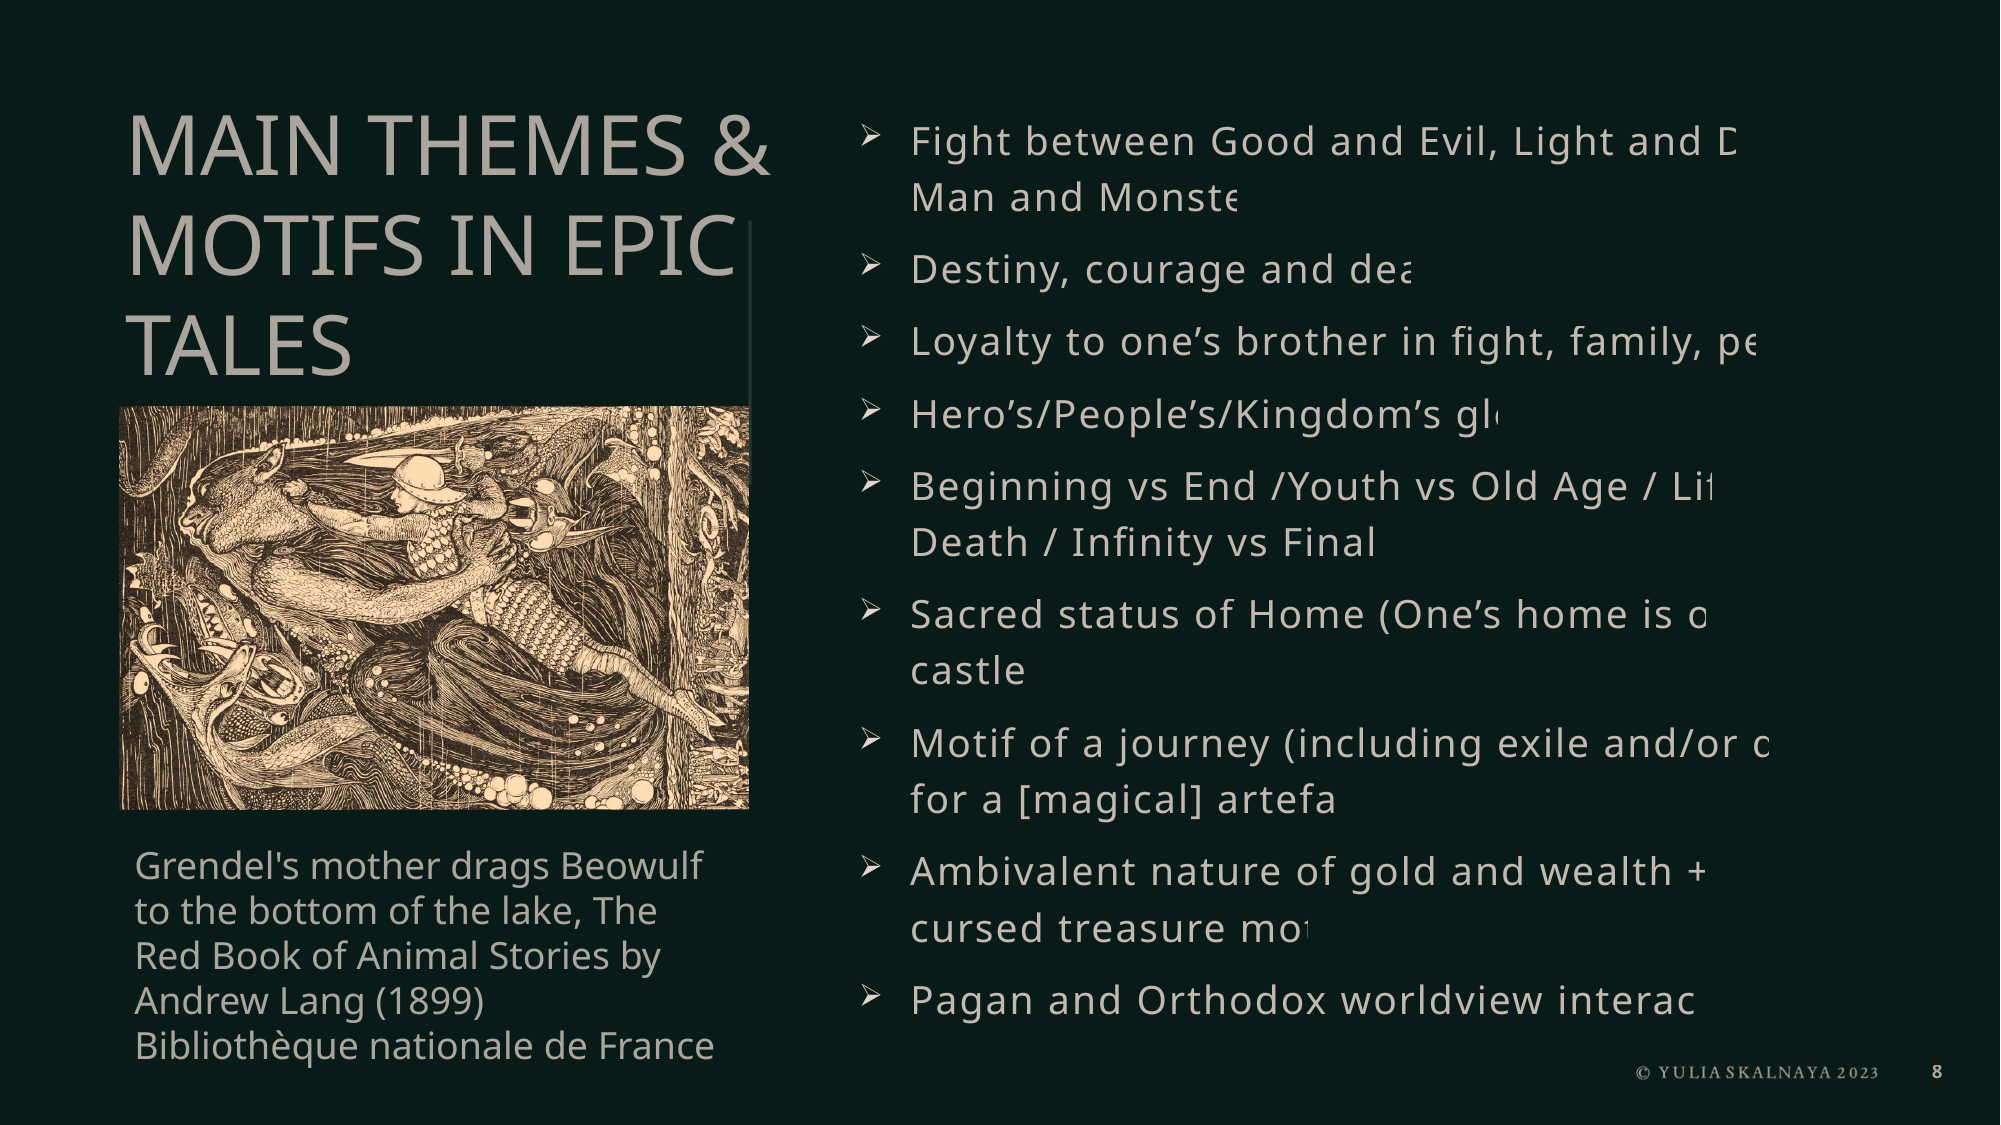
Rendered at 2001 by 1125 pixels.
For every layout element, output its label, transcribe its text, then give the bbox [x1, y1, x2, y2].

picture [119, 406, 749, 810]
text_box Grendel's mother drags Beowulf to the bottom of the lake, The Red Book of Animal Stories by Andrew Lang (1899) Bibliothèque nationale de France [119, 834, 749, 1074]
list Fight between Good and Evil, Light and Dark, Man and Monster Destiny, courage and death Loyalty to one’s brother in fight, family, people Hero’s/People’s/Kingdom’s glory Beginning vs End /Youth vs Old Age / Life vs Death / Infinity vs Finality Sacred status of Home (One’s home is one’s castle) Motif of a journey (including exile and/or quest for a [magical] artefact) Ambivalent nature of gold and wealth + the cursed treasure motif Pagan and Orthodox worldview interaction [843, 97, 1894, 1032]
picture [1620, 1042, 2000, 1103]
title MAIN THEMES & MOTIFS IN EPIC TALES [110, 29, 797, 455]
